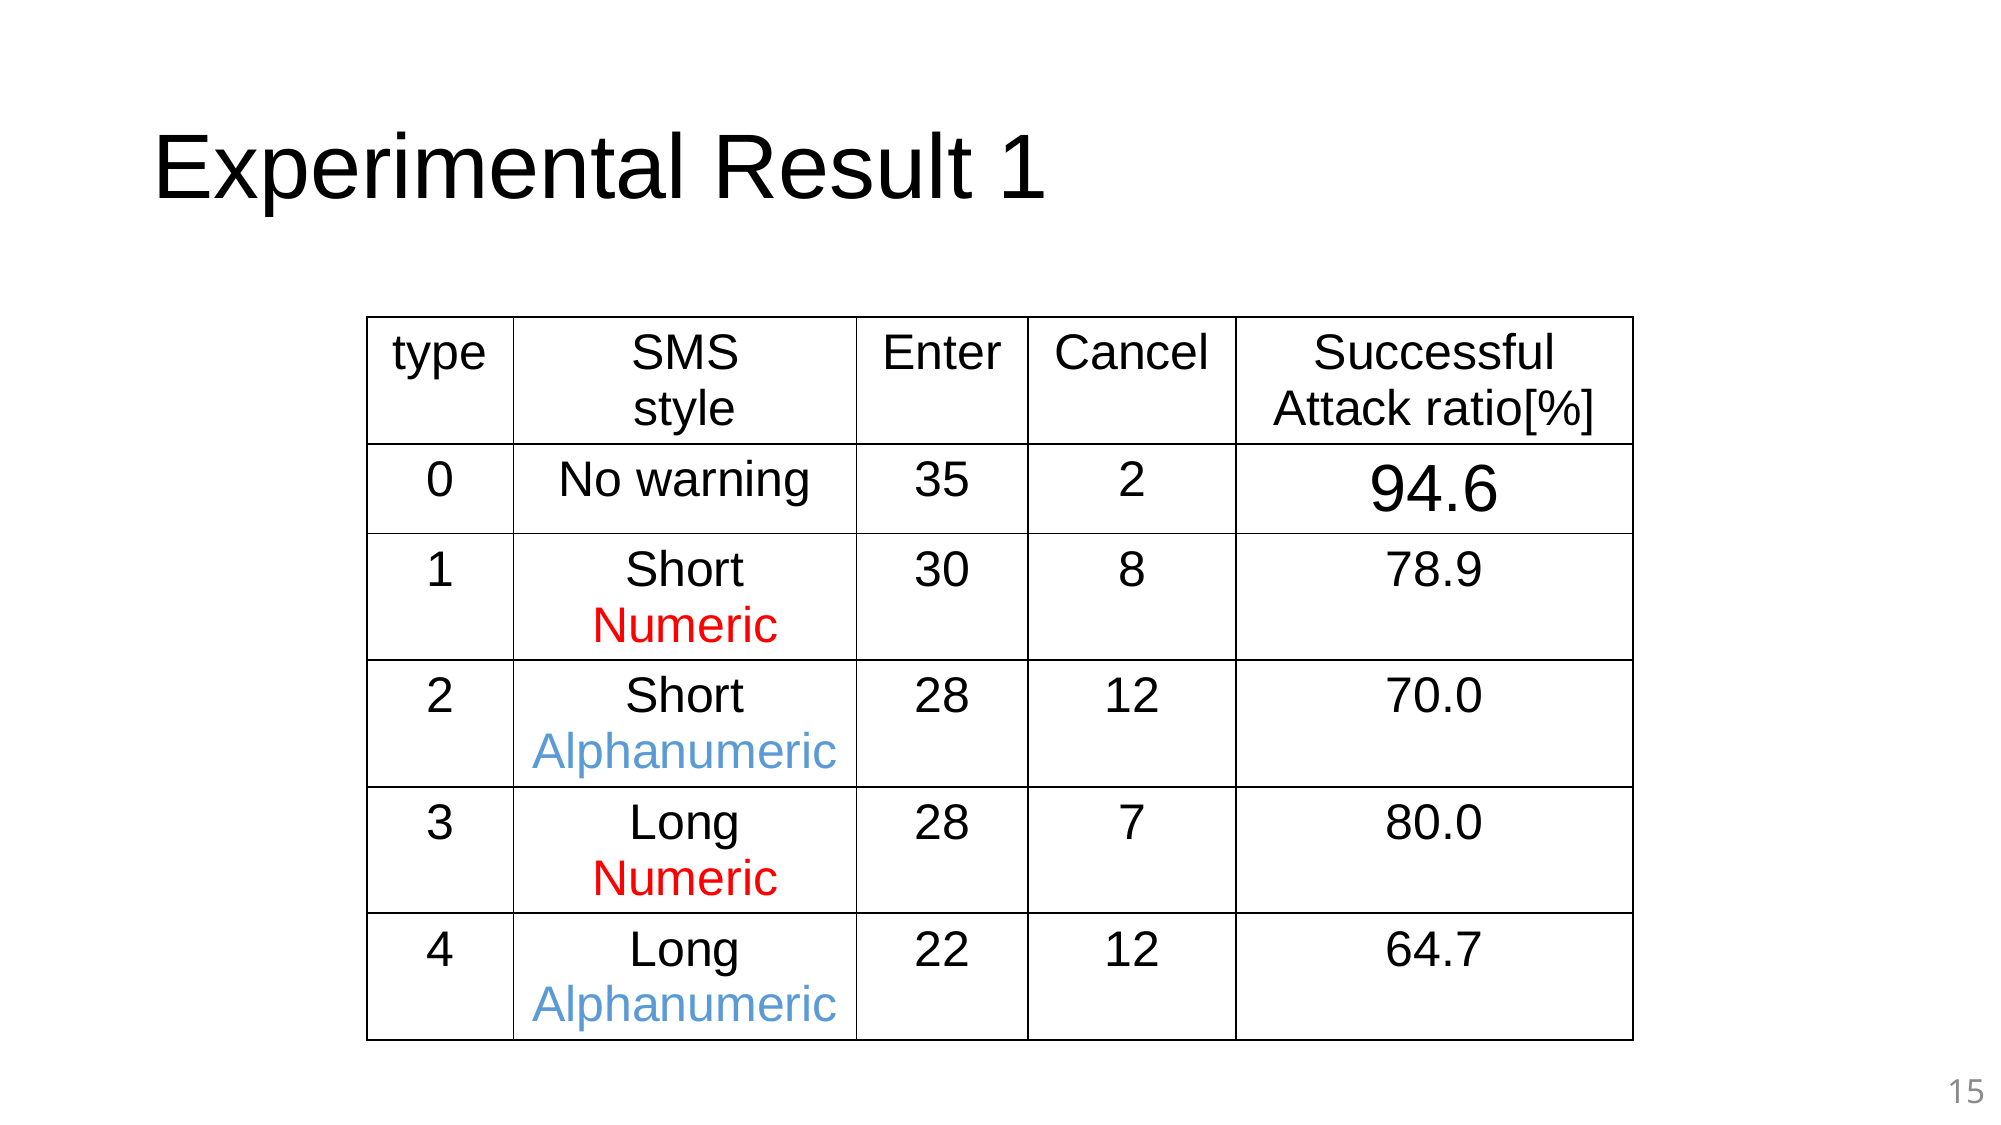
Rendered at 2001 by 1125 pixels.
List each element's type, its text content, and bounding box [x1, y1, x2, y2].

table_cell Short Numeric [514, 534, 856, 659]
table_cell 35 [857, 445, 1027, 533]
table_header type [368, 318, 513, 443]
table_cell 94.6 [1237, 445, 1632, 533]
table_header Successful Attack ratio[%] [1237, 318, 1632, 443]
table_header Enter [857, 318, 1027, 443]
table_cell 7 [1029, 788, 1235, 912]
table_cell 4 [368, 914, 513, 1039]
table_header Cancel [1029, 318, 1235, 443]
table_cell 8 [1029, 534, 1235, 659]
title Experimental Result 1 [137, 59, 1863, 278]
table_cell 12 [1029, 661, 1235, 786]
table_cell 12 [1029, 914, 1235, 1039]
table_cell 80.0 [1237, 788, 1632, 912]
table_cell 0 [368, 445, 513, 533]
table_cell 64.7 [1237, 914, 1632, 1039]
table_cell 2 [368, 661, 513, 786]
table_cell 3 [368, 788, 513, 912]
table_cell Long Numeric [514, 788, 856, 912]
table_header SMS style [514, 318, 856, 443]
table_cell 28 [857, 788, 1027, 912]
list [137, 301, 1863, 1016]
table_cell No warning [514, 445, 856, 533]
table_cell Short Alphanumeric [514, 661, 856, 786]
table_cell 28 [857, 661, 1027, 786]
slide_number 15 [1550, 1063, 2000, 1123]
table_cell 78.9 [1237, 534, 1632, 659]
table_cell 2 [1029, 445, 1235, 533]
table_cell 70.0 [1237, 661, 1632, 786]
table_cell Long Alphanumeric [514, 914, 856, 1039]
table_cell 30 [857, 534, 1027, 659]
table_cell 22 [857, 914, 1027, 1039]
table_cell 1 [368, 534, 513, 659]
